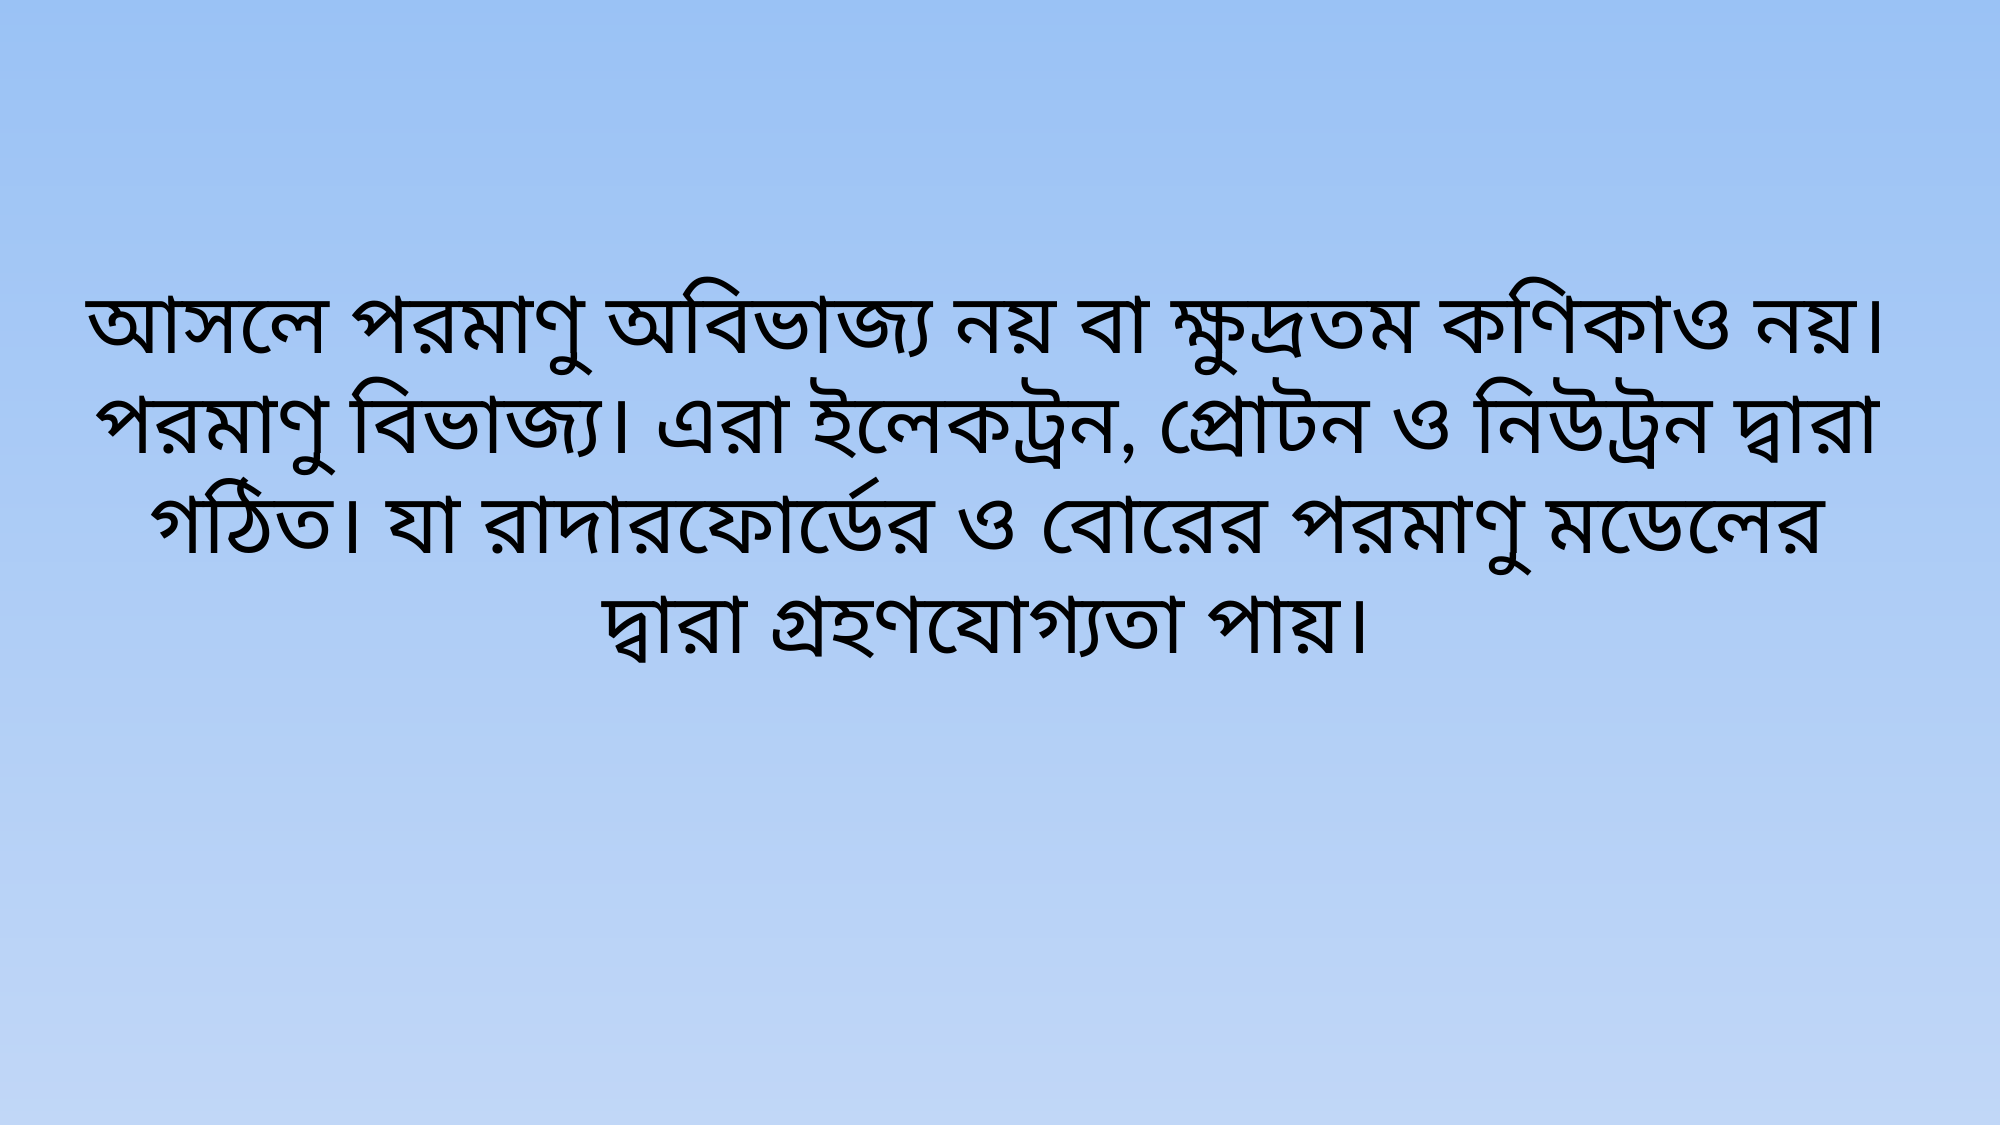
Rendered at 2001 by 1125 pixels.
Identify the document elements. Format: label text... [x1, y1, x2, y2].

text_box আসলে পরমাণু অবিভাজ্য নয় বা ক্ষুদ্রতম কণিকাও নয়। পরমাণু বিভাজ্য। এরা ইলেকট্রন, প্রোটন ও নিউট্রন দ্বারা গঠিত। যা রাদারফোর্ডের ও বোরের পরমাণু মডেলের দ্বারা গ্রহণযোগ্যতা পায়। [51, 263, 1923, 678]
